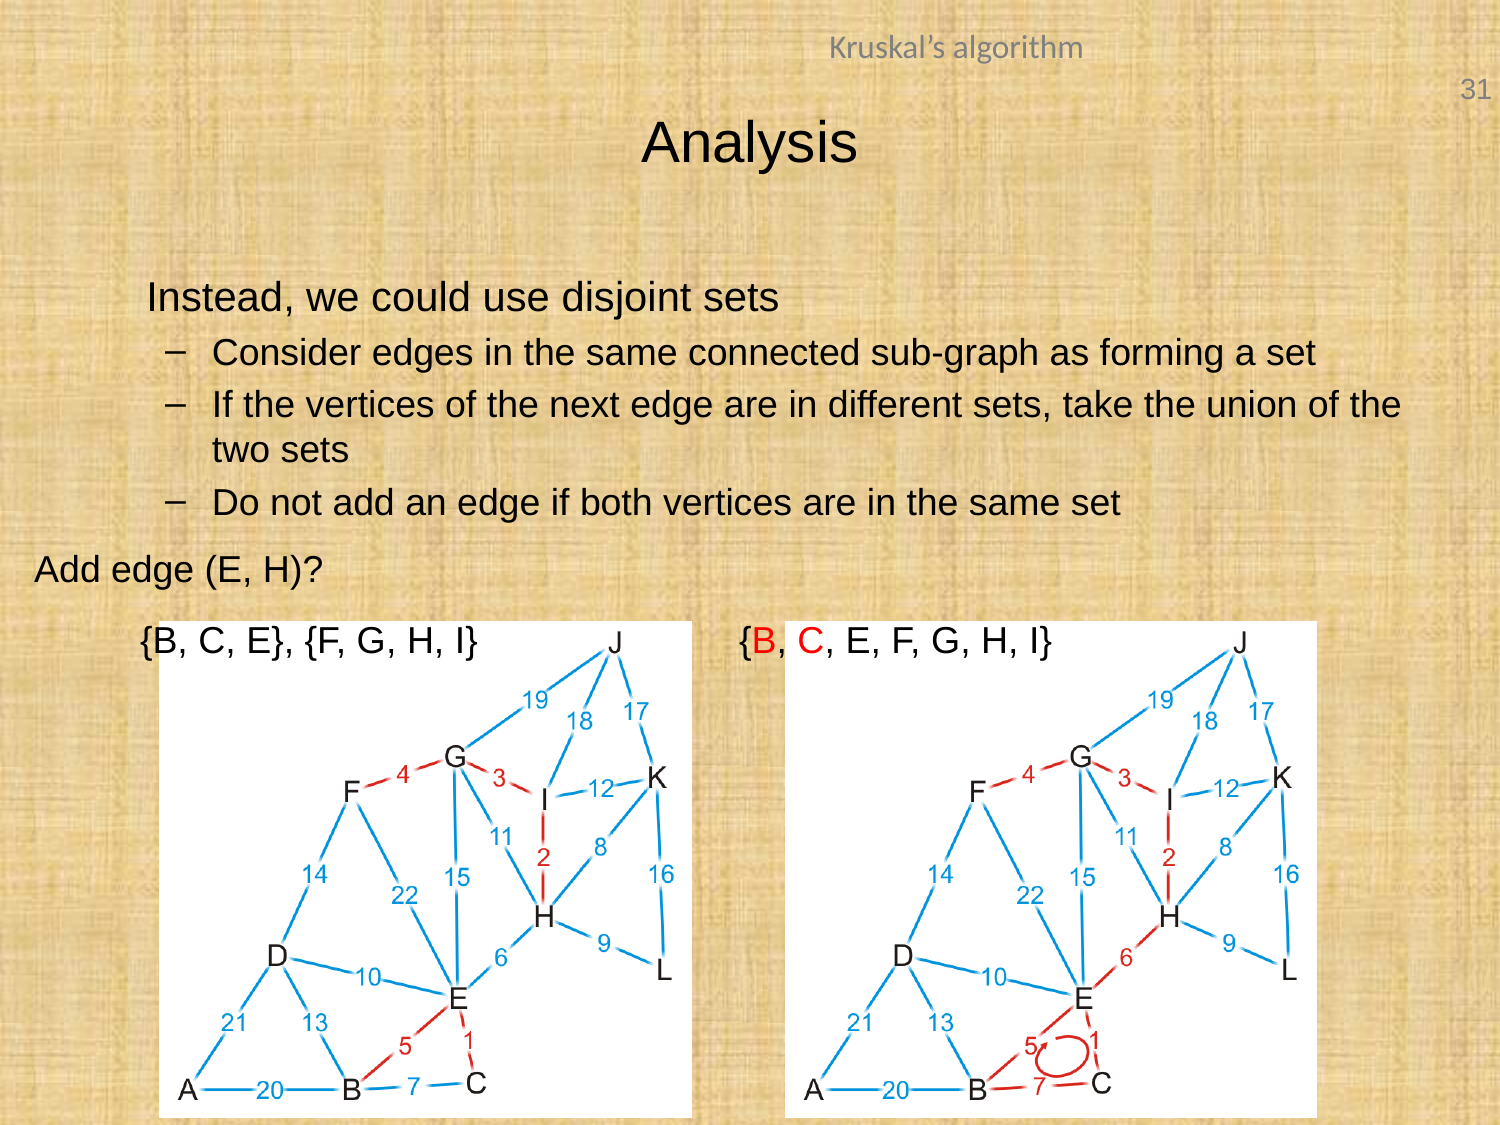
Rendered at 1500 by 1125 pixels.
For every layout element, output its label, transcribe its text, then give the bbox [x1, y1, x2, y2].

picture [0, 0, 1500, 1125]
text_box {B, C, E}, {F, G, H, I} [125, 608, 494, 668]
text_box Add edge (E, H)? [19, 537, 339, 597]
text_box {B, C, E, F, G, H, I} [724, 608, 1068, 668]
title Analysis [74, 44, 1426, 233]
list Instead, we could use disjoint sets Consider edges in the same connected sub-graph as forming a set If the vertices of the next edge are in different sets, take the union of the two sets Do not add an edge if both vertices are in the same set [74, 262, 1426, 1006]
